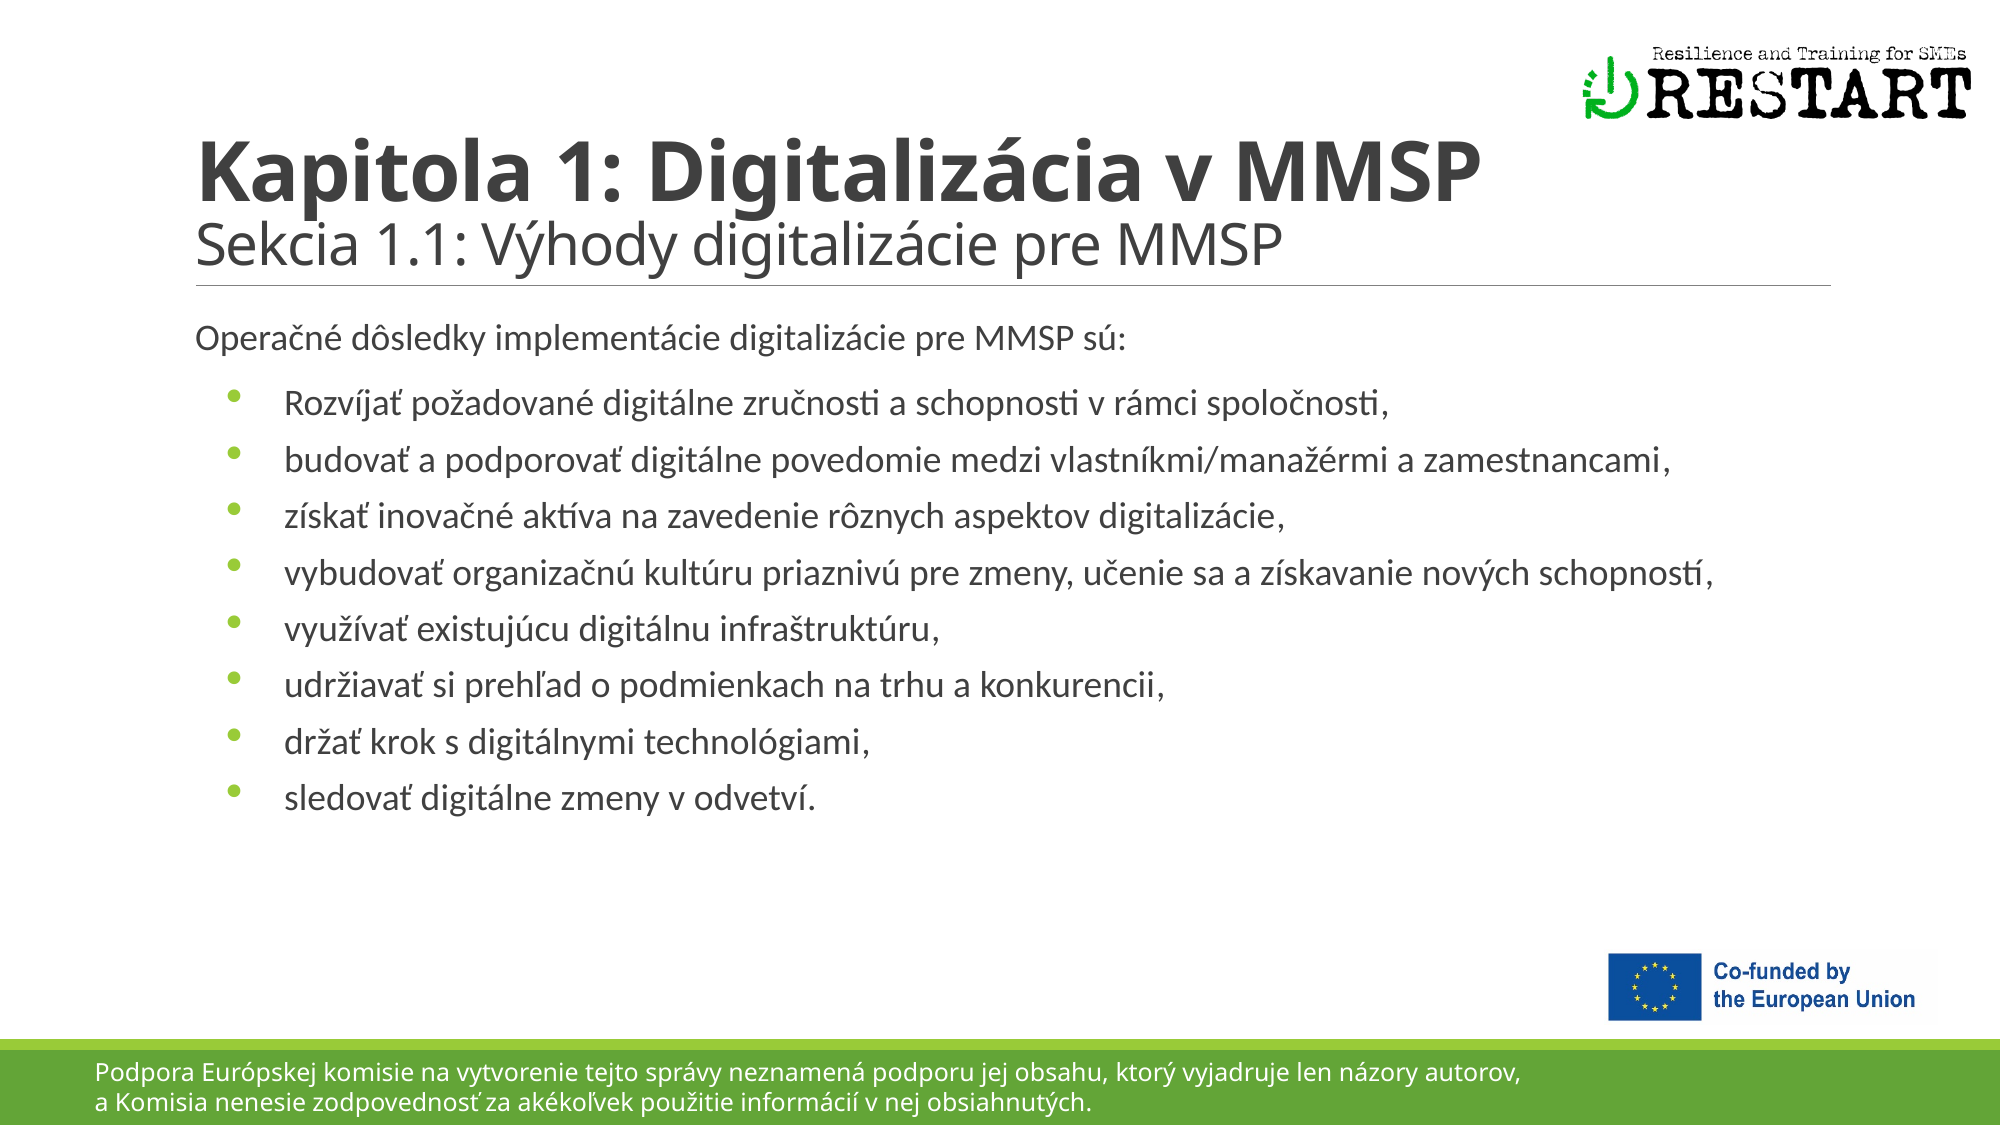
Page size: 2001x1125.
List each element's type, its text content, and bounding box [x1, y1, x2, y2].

list Operačné dôsledky implementácie digitalizácie pre MMSP sú: Rozvíjať požadované digitálne zručnosti a schopnosti v rámci spoločnosti, budovať a podporovať digitálne povedomie medzi vlastníkmi/manažérmi a zamestnancami, získať inovačné aktíva na zavedenie rôznych aspektov digitalizácie, vybudovať organizačnú kultúru priaznivú pre zmeny, učenie sa a získavanie nových schopností, využívať existujúcu digitálnu infraštruktúru, udržiavať si prehľad o podmienkach na trhu a konkurencii, držať krok s digitálnymi technológiami, sledovať digitálne zmeny v odvetví. [180, 302, 1830, 963]
title Kapitola 1: Digitalizácia v MMSP Sekcia 1.1: Výhody digitalizácie pre MMSP [180, 47, 1830, 285]
picture [1582, 46, 1971, 119]
text_box Podpora Európskej komisie na vytvorenie tejto správy neznamená podporu jej obsahu, ktorý vyjadruje len názory autorov, a Komisia nenesie zodpovednosť za akékoľvek použitie informácií v nej obsiahnutých. [79, 1049, 1925, 1124]
picture [1604, 949, 1938, 1026]
